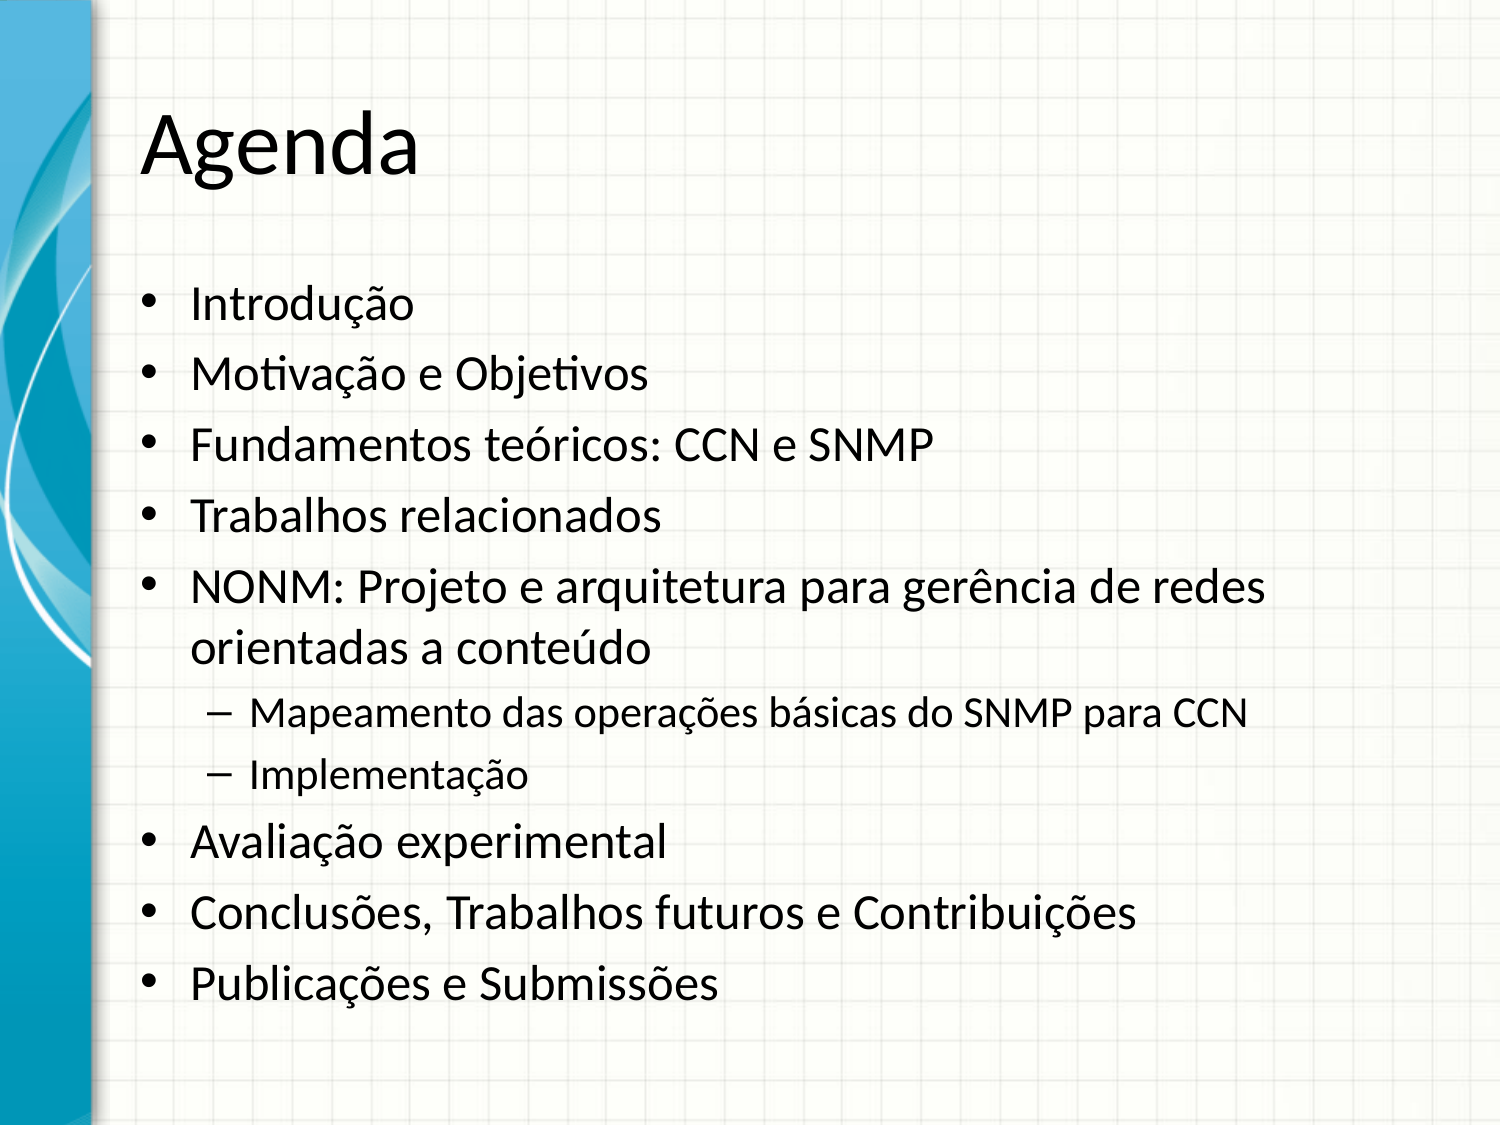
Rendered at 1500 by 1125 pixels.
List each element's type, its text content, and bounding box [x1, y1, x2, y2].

list Introdução Motivação e Objetivos Fundamentos teóricos: CCN e SNMP Trabalhos relacionados NONM: Projeto e arquitetura para gerência de redes orientadas a conteúdo Mapeamento das operações básicas do SNMP para CCN Implementação Avaliação experimental Conclusões, Trabalhos futuros e Contribuições Publicações e Submissões [125, 261, 1450, 1024]
picture [0, 0, 1500, 1125]
title Agenda [125, 44, 1450, 232]
